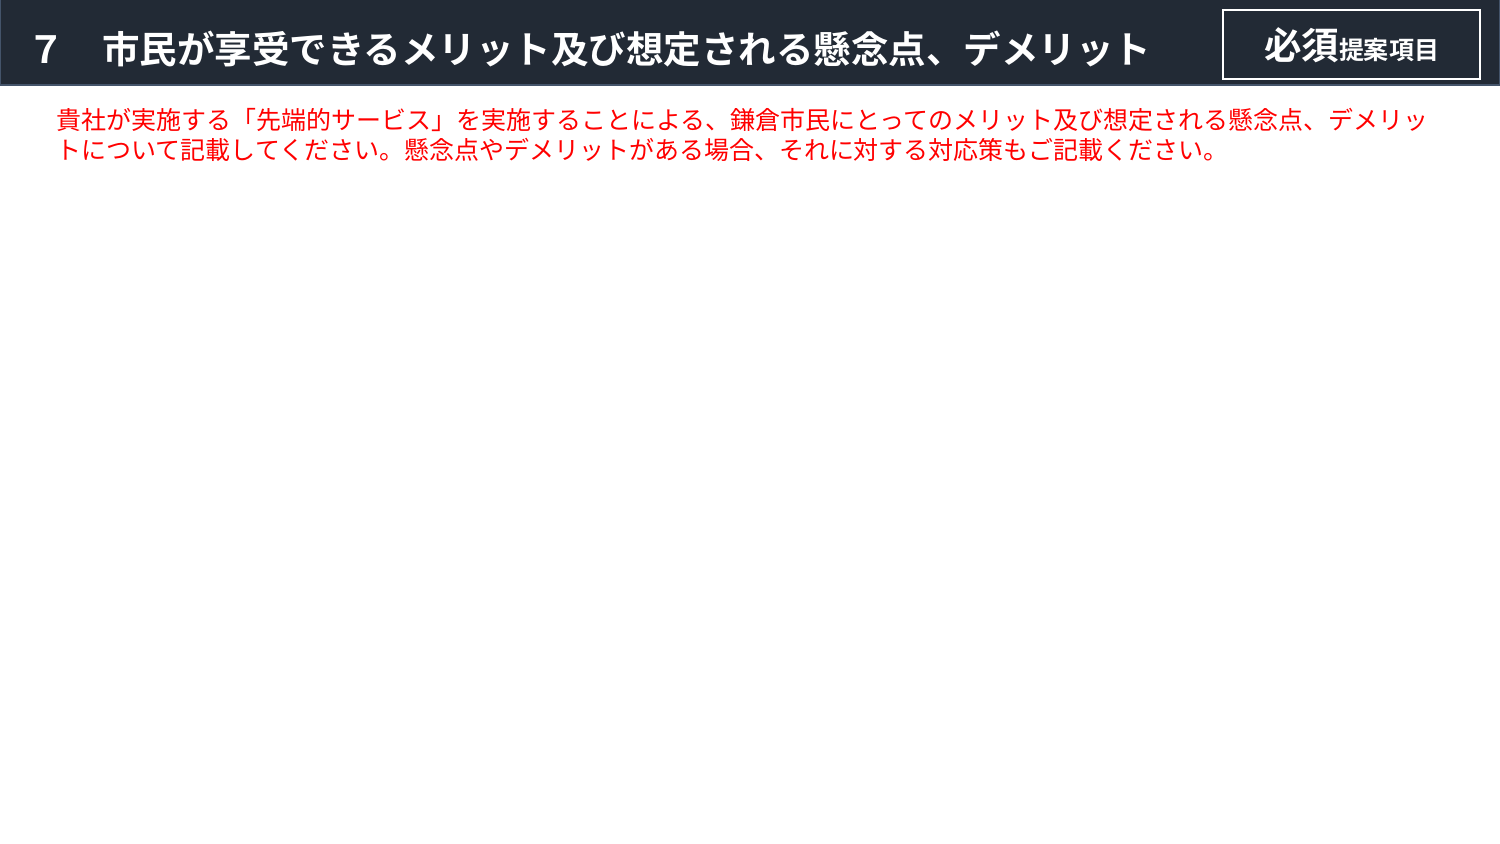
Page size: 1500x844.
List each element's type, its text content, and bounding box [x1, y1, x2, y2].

text_box 必須提案項目 [1222, 9, 1481, 80]
text_box ７ 市民が享受できるメリット及び想定される懸念点、デメリット [15, 20, 1222, 77]
text_box [0, 0, 1500, 86]
text_box 貴社が実施する「先端的サービス」を実施することによる、鎌倉市民にとってのメリット及び想定される懸念点、デメリットについて記載してください。懸念点やデメリットがある場合、それに対する対応策もご記載ください。 [41, 97, 1469, 172]
